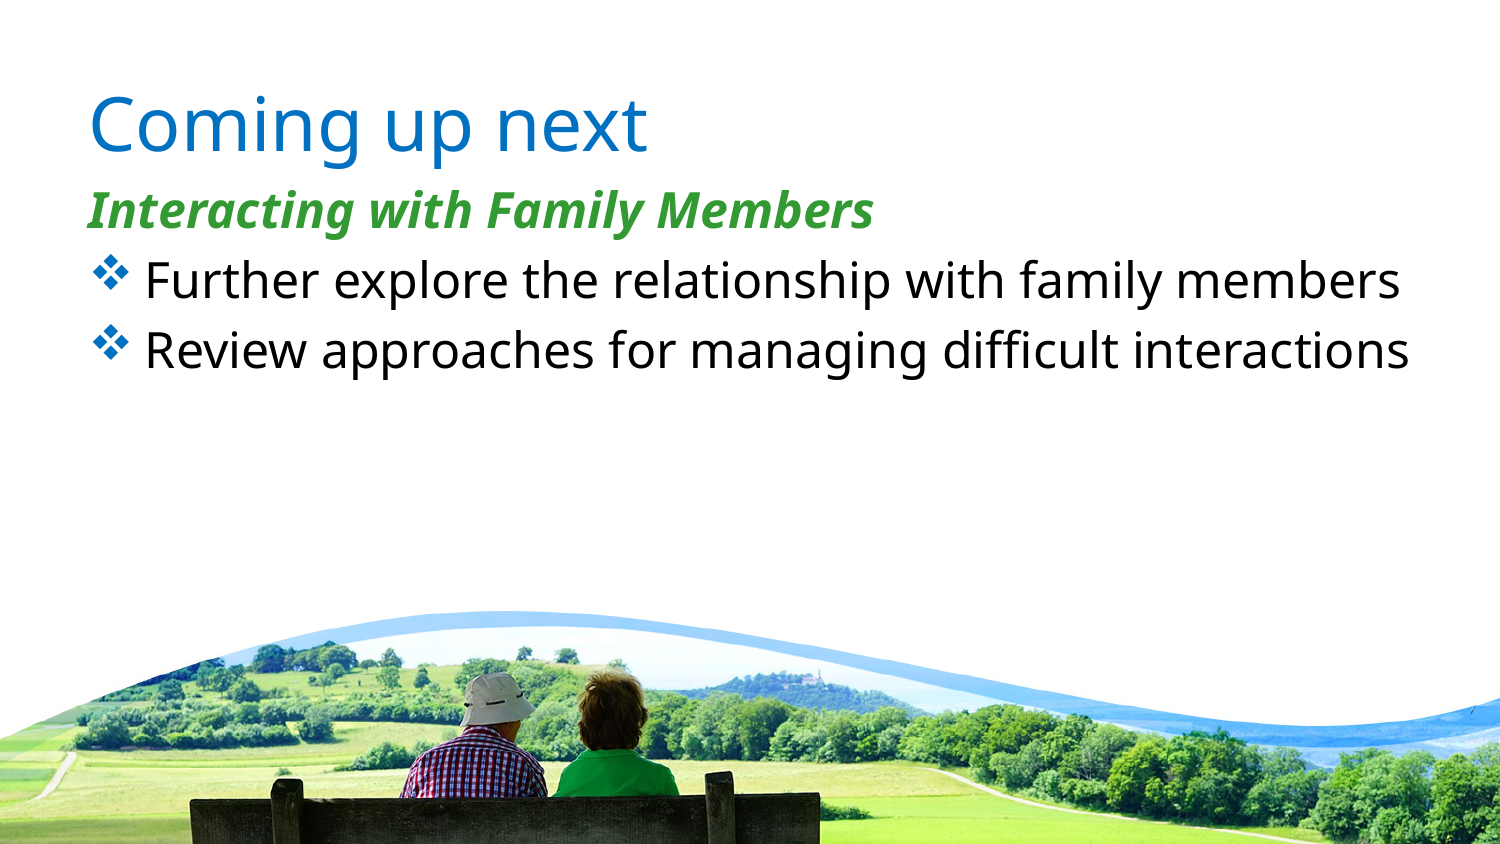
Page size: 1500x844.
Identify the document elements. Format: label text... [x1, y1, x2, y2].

list Interacting with Family Members Further explore the relationship with family members Review approaches for managing difficult interactions [73, 171, 1427, 798]
picture [0, 0, 1500, 844]
title Coming up next [73, 71, 1427, 171]
